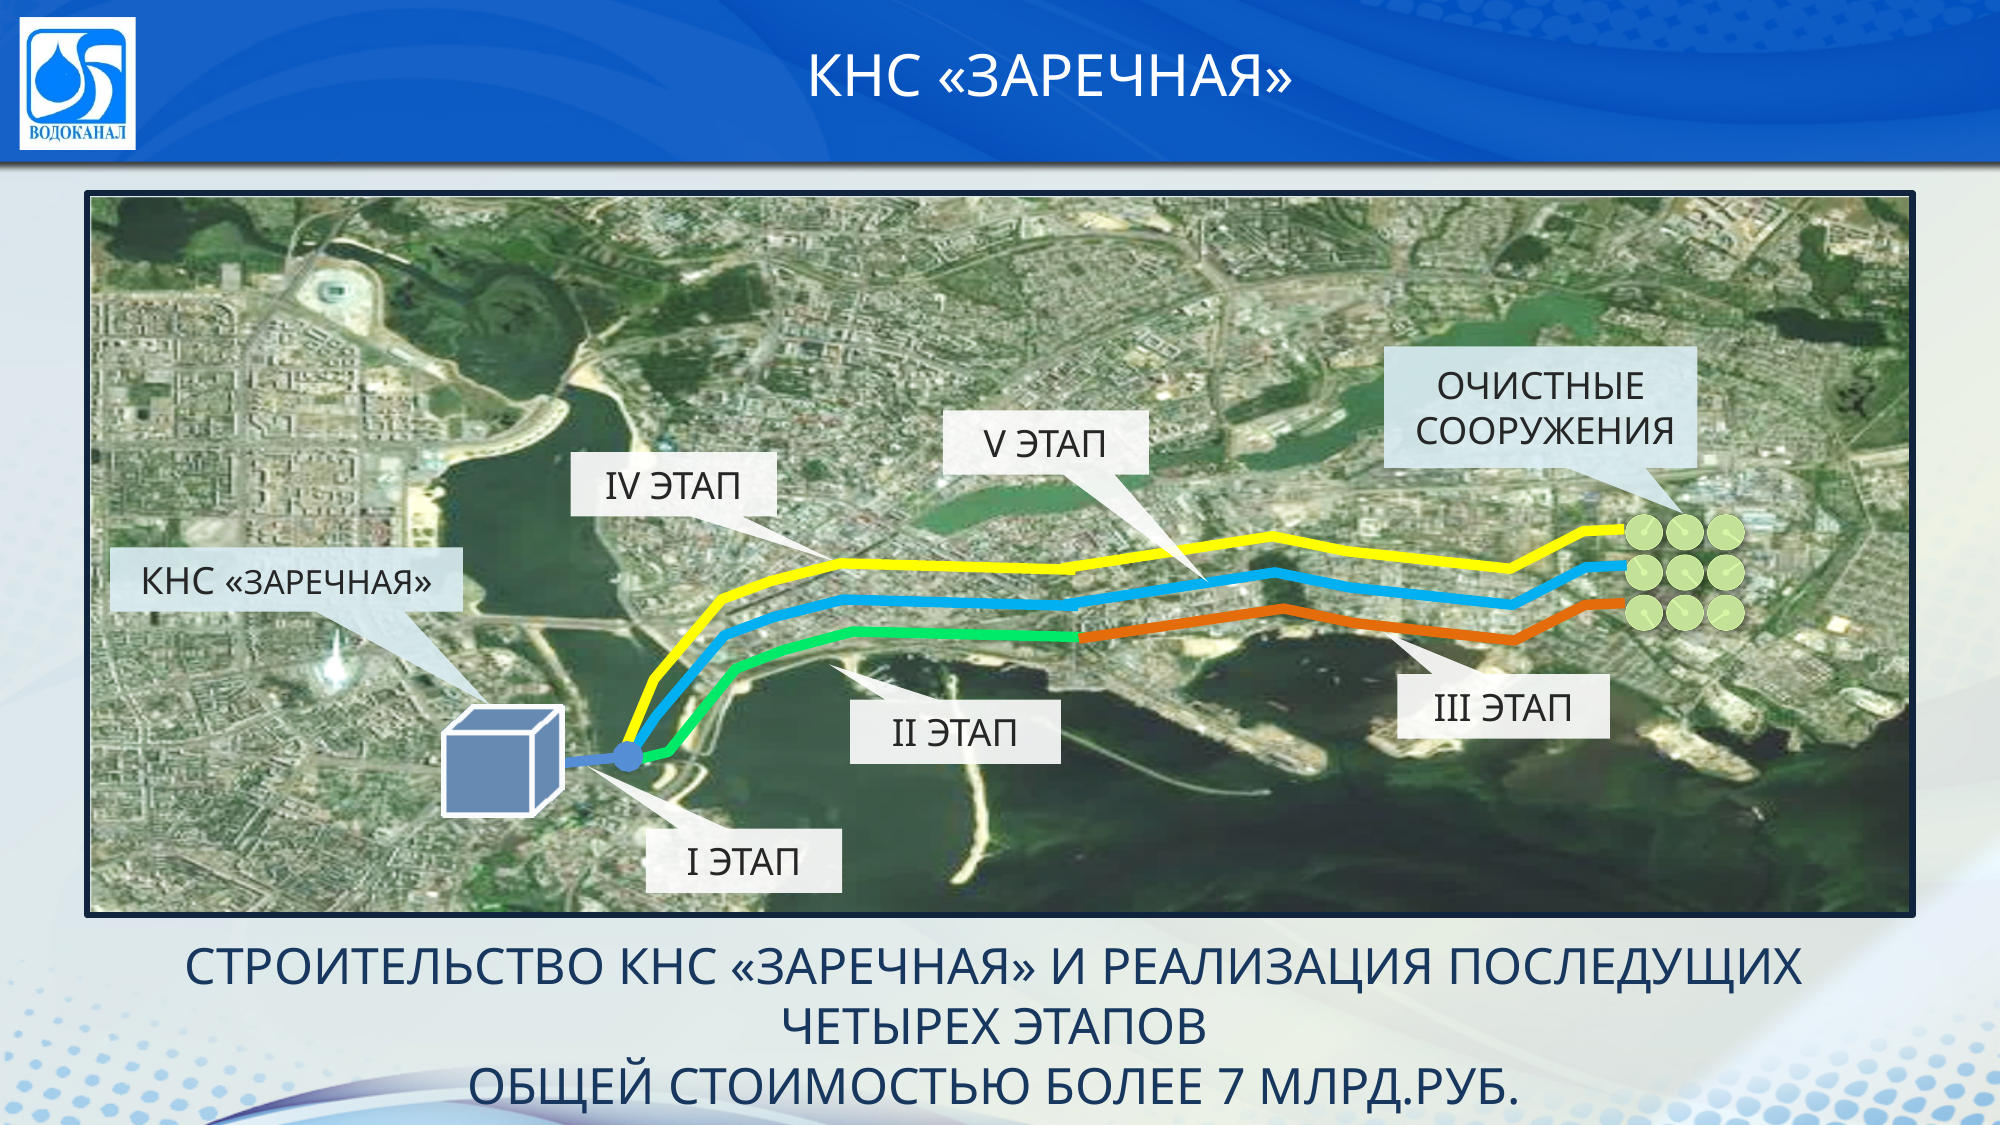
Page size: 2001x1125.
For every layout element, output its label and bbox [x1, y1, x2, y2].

list [0, 0, 2000, 1125]
text_box [90, 195, 1910, 913]
picture [19, 17, 136, 150]
